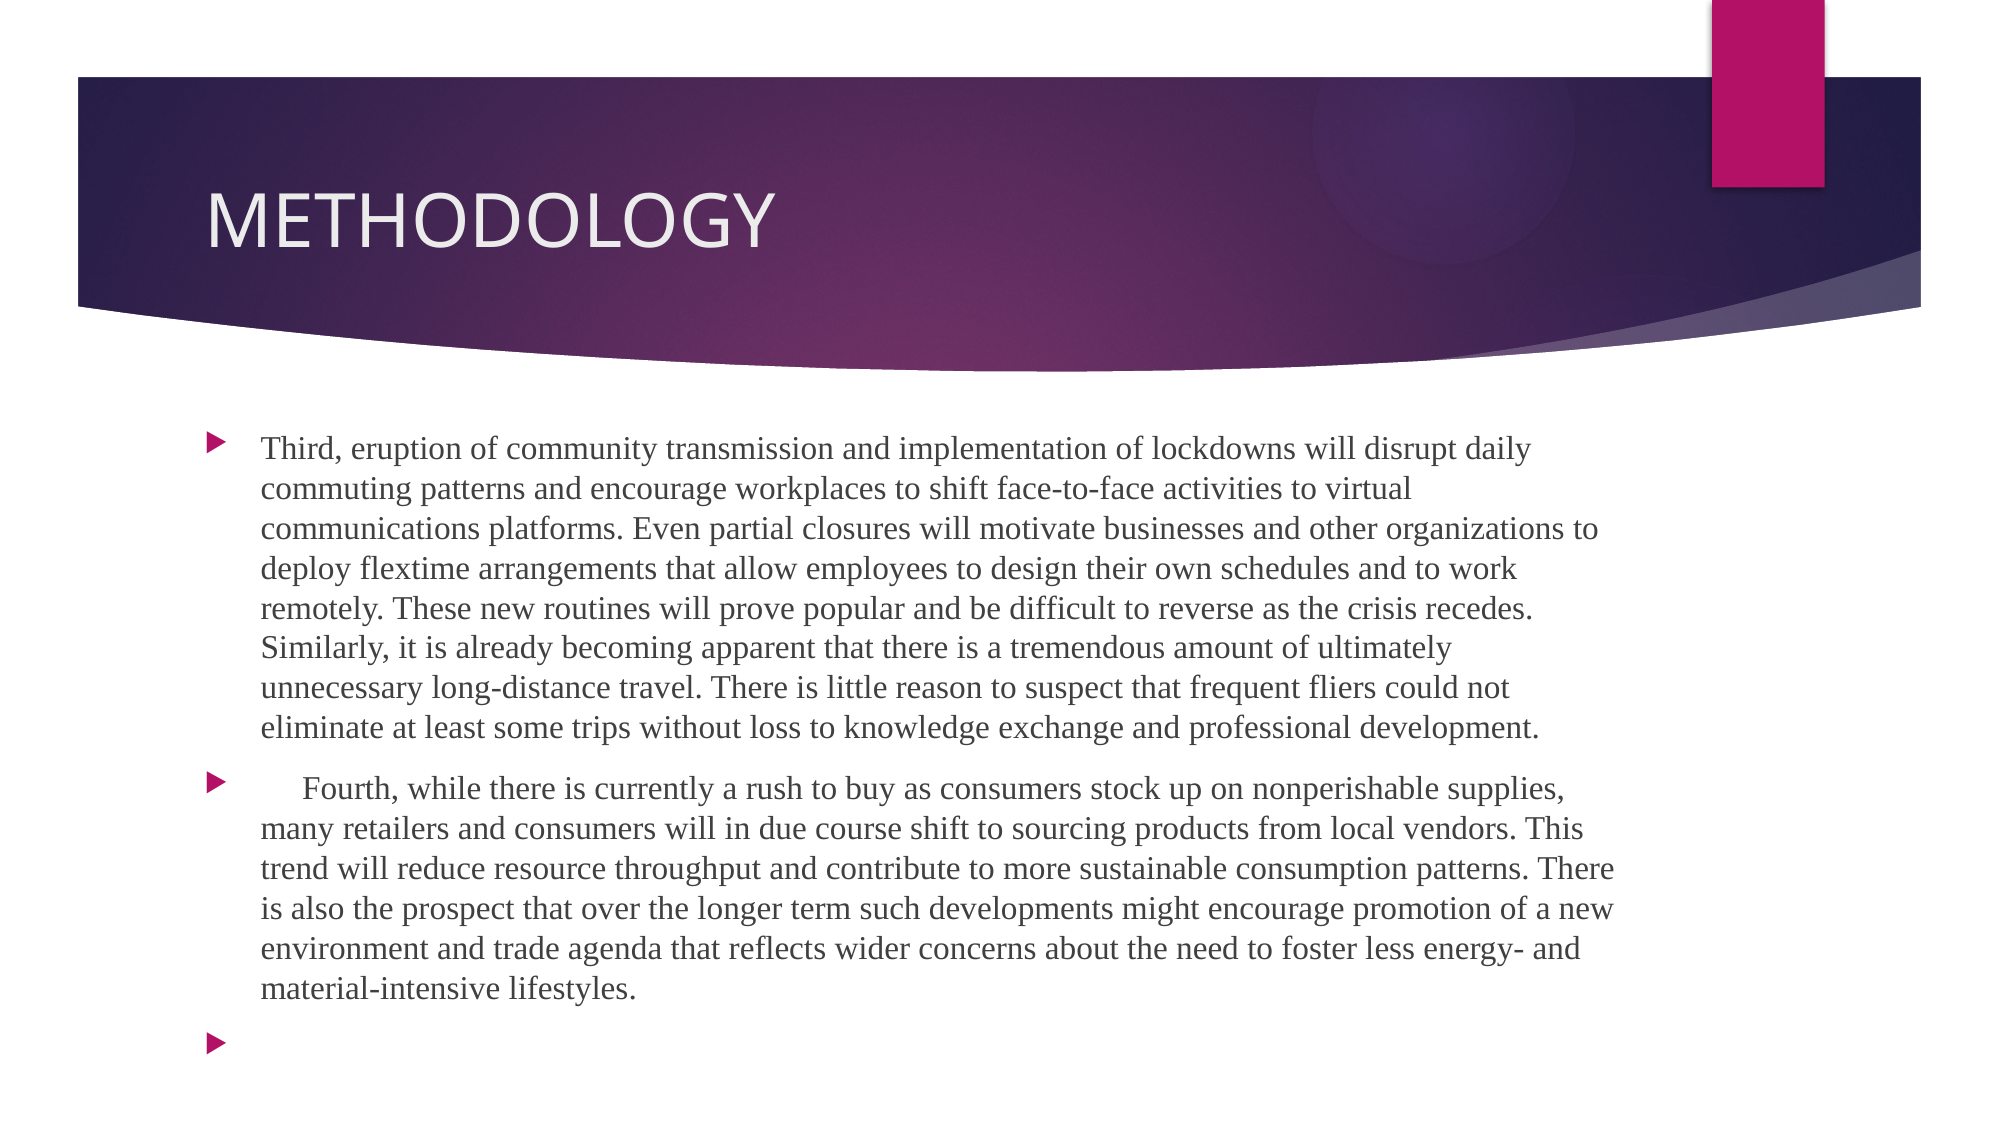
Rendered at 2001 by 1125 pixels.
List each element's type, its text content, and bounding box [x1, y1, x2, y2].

title METHODOLOGY [189, 159, 1627, 276]
list Third, eruption of community transmission and implementation of lockdowns will disrupt daily commuting patterns and encourage workplaces to shift face-to-face activities to virtual communications platforms. Even partial closures will motivate businesses and other organizations to deploy flextime arrangements that allow employees to design their own schedules and to work remotely. These new routines will prove popular and be difficult to reverse as the crisis recedes. Similarly, it is already becoming apparent that there is a tremendous amount of ultimately unnecessary long-distance travel. There is little reason to suspect that frequent fliers could not eliminate at least some trips without loss to knowledge exchange and professional development. Fourth, while there is currently a rush to buy as consumers stock up on nonperishable supplies, many retailers and consumers will in due course shift to sourcing products from local vendors. This trend will reduce resource throughput and contribute to more sustainable consumption patterns. There is also the prospect that over the longer term such developments might encourage promotion of a new environment and trade agenda that reflects wider concerns about the need to foster less energy- and material-intensive lifestyles. [189, 418, 1638, 1107]
